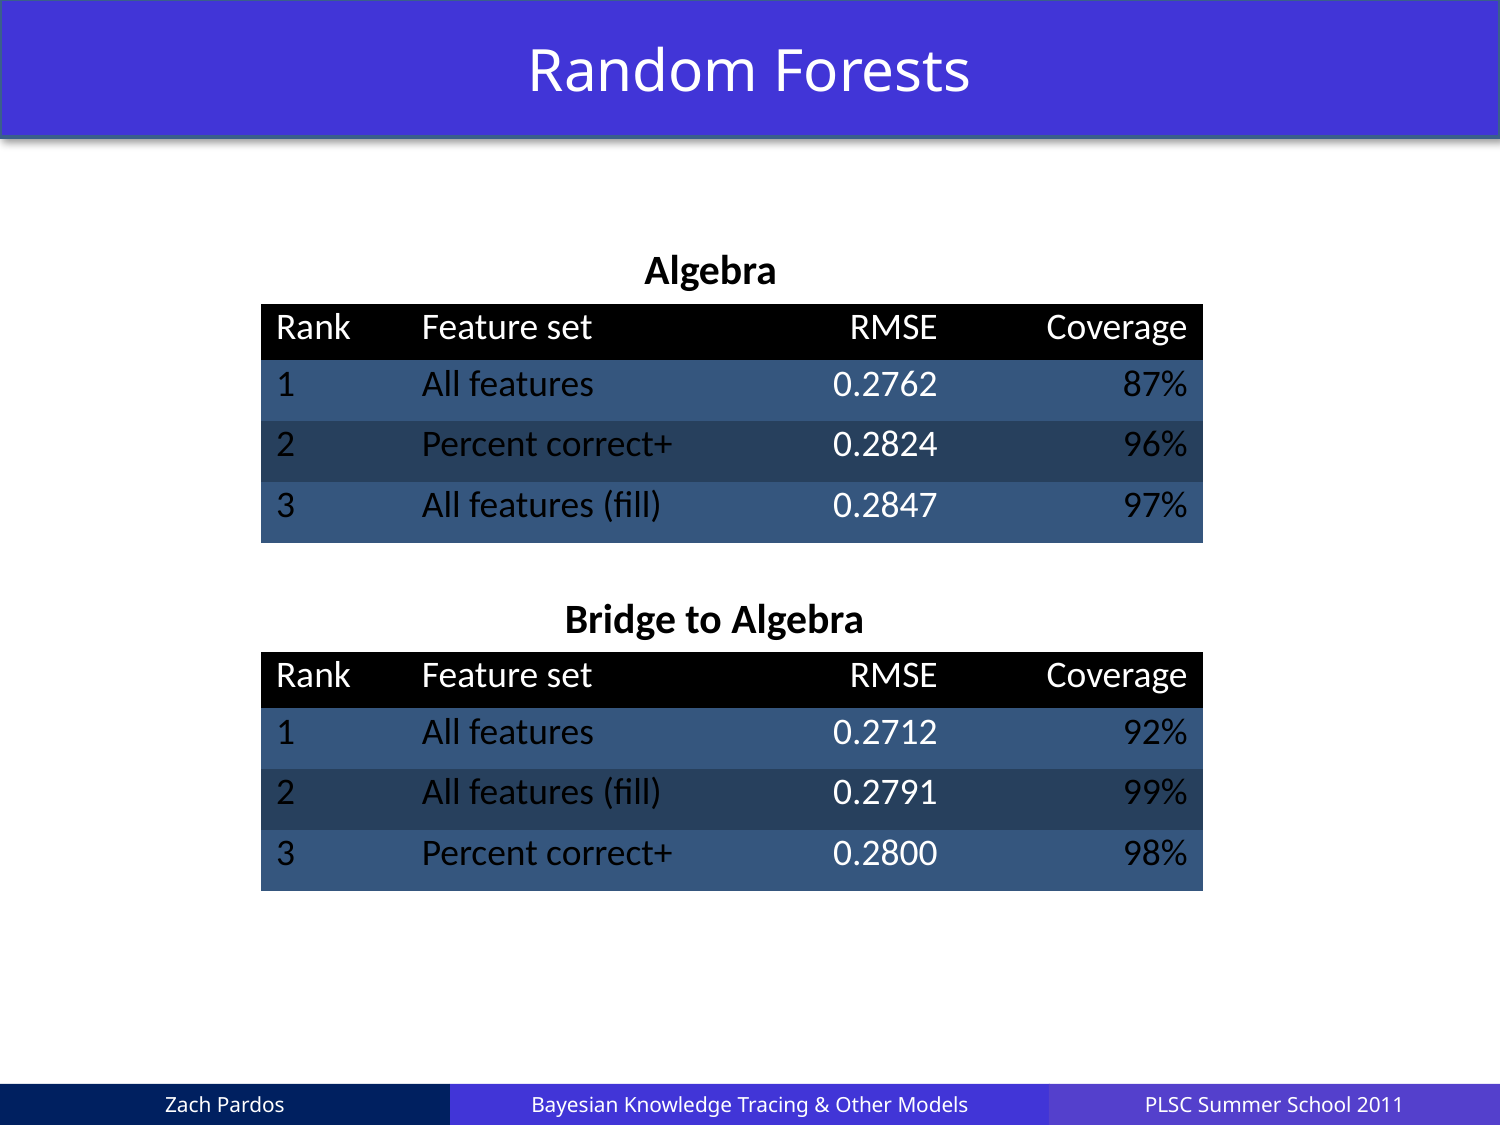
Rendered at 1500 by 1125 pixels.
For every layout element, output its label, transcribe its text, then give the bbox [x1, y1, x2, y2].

table_cell All features (fill) [407, 769, 749, 830]
table_cell 2 [261, 769, 407, 830]
table_header RMSE [749, 304, 953, 360]
table_cell 0.2800 [749, 830, 953, 891]
table_header Rank [261, 652, 407, 708]
table_cell 98% [953, 830, 1203, 891]
table_cell 1 [261, 360, 407, 421]
table_cell 87% [953, 360, 1203, 421]
table_header Feature set [407, 652, 749, 708]
table_header Coverage [953, 304, 1203, 360]
table_cell All features (fill) [407, 482, 749, 543]
table_cell All features [407, 708, 749, 769]
table_header Rank [261, 304, 407, 360]
text_box Bridge to Algebra [549, 584, 880, 650]
table_cell 0.2791 [749, 769, 953, 830]
table_cell 3 [261, 830, 407, 891]
table_cell 92% [953, 708, 1203, 769]
table_cell 0.2847 [749, 482, 953, 543]
table_cell 0.2824 [749, 421, 953, 482]
table_cell 1 [261, 708, 407, 769]
table_header Feature set [407, 304, 749, 360]
table_cell 96% [953, 421, 1203, 482]
table_cell 97% [953, 482, 1203, 543]
table_header RMSE [749, 652, 953, 708]
text_box PLSC Summer School 2011 [1048, 1083, 1500, 1125]
table_cell Percent correct+ [407, 830, 749, 891]
text_box Zach Pardos [0, 1083, 450, 1125]
table_cell 2 [261, 421, 407, 482]
table_header Coverage [953, 652, 1203, 708]
text_box Algebra [629, 235, 793, 301]
table_cell 0.2712 [749, 708, 953, 769]
text_box Bayesian Knowledge Tracing & Other Models [450, 1083, 1048, 1125]
table_cell 3 [261, 482, 407, 543]
table_cell 0.2762 [749, 360, 953, 421]
text_box Random Forests [0, 0, 1500, 139]
table_cell All features [407, 360, 749, 421]
table_cell 99% [953, 769, 1203, 830]
table_cell Percent correct+ [407, 421, 749, 482]
